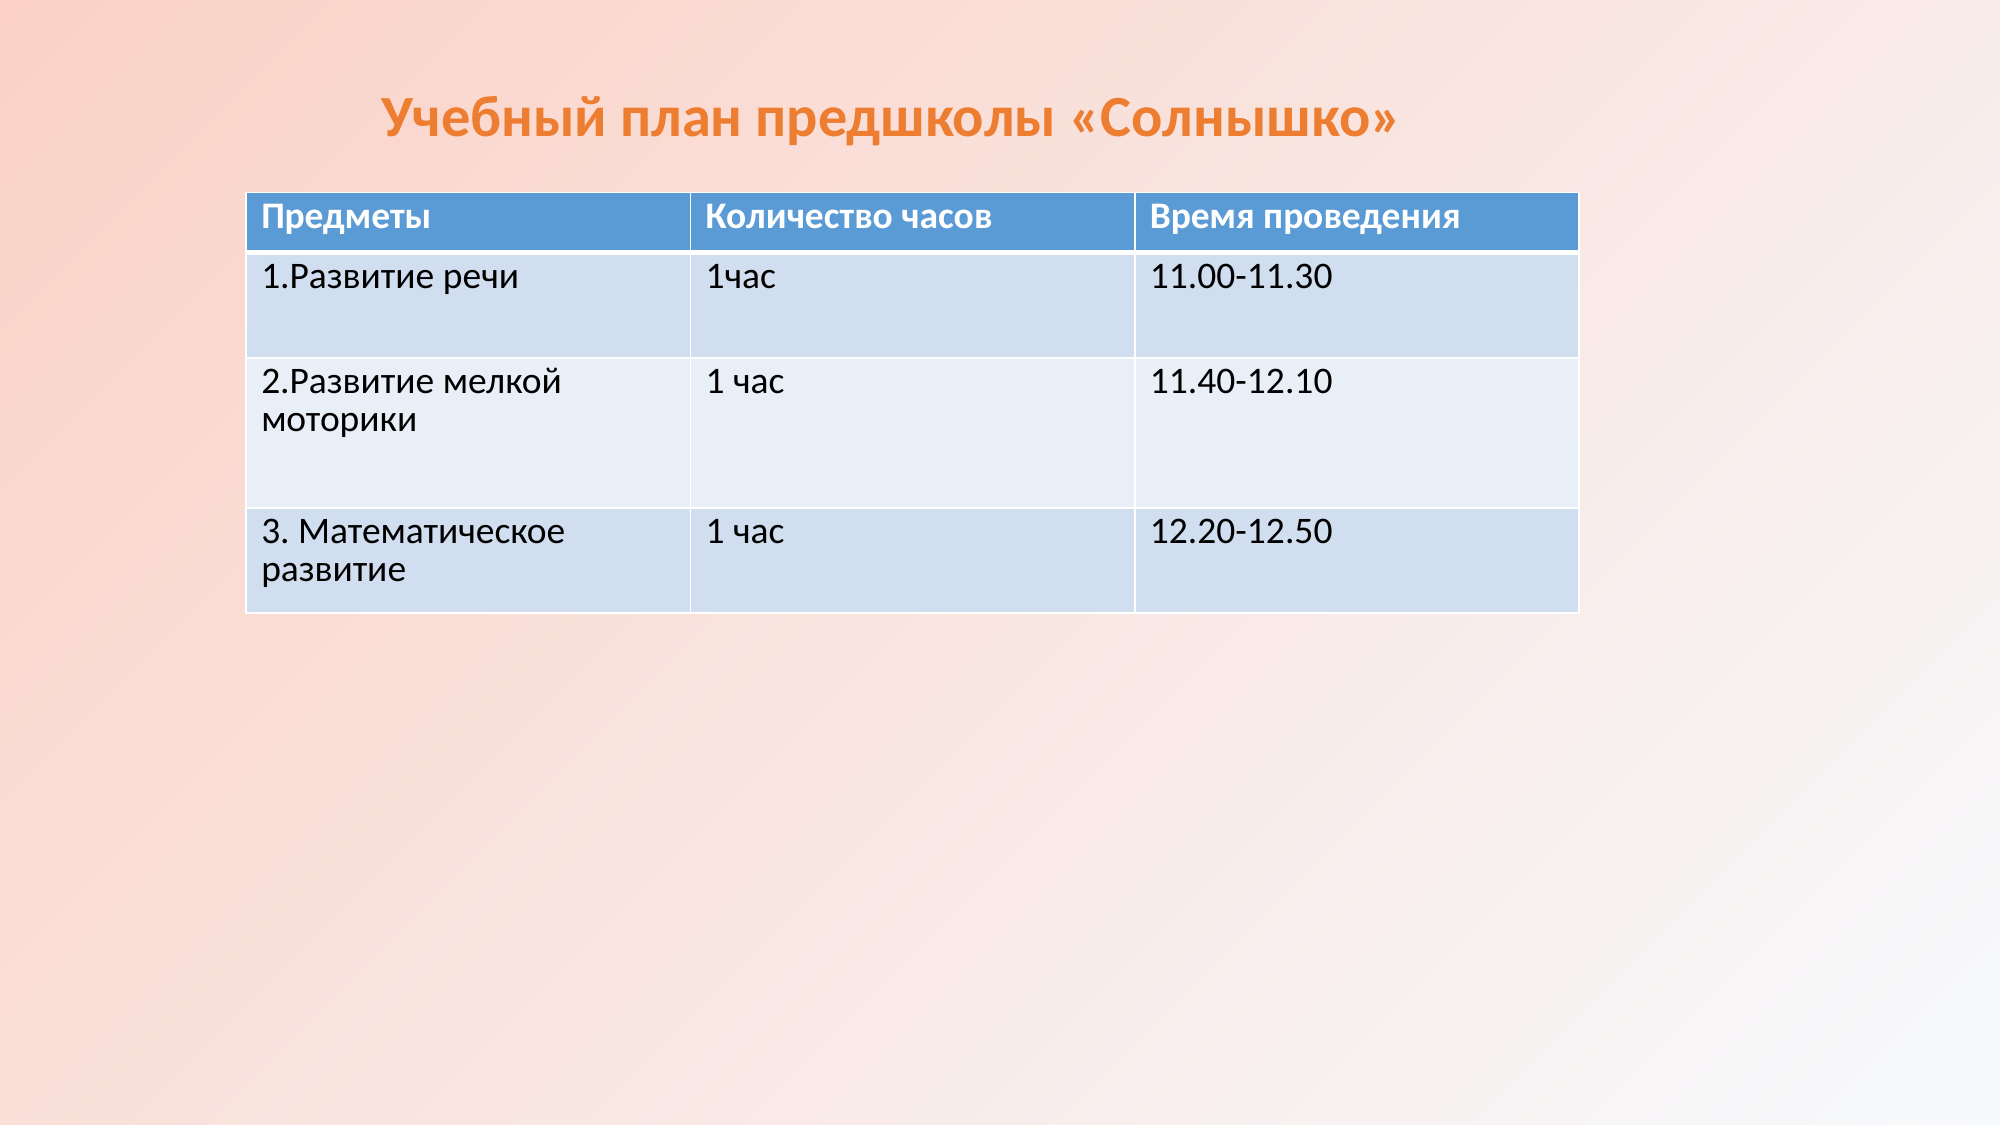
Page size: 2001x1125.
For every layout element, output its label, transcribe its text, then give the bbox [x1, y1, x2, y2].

table_cell 11.00-11.30 [1136, 255, 1578, 357]
table_header Количество часов [691, 193, 1134, 250]
table_cell 1 час [691, 509, 1134, 612]
table_cell 11.40-12.10 [1136, 359, 1578, 507]
table_header Время проведения [1136, 193, 1578, 250]
table_cell 3. Математическое развитие [247, 509, 690, 612]
table_cell 1час [691, 255, 1134, 357]
text_box Учебный план предшколы «Солнышко» [367, 70, 1434, 156]
table_cell 1 час [691, 359, 1134, 507]
table_cell 1.Развитие речи [247, 255, 690, 357]
table_cell 2.Развитие мелкой моторики [247, 359, 690, 507]
table_cell 12.20-12.50 [1136, 509, 1578, 612]
table_header Предметы [247, 193, 690, 250]
